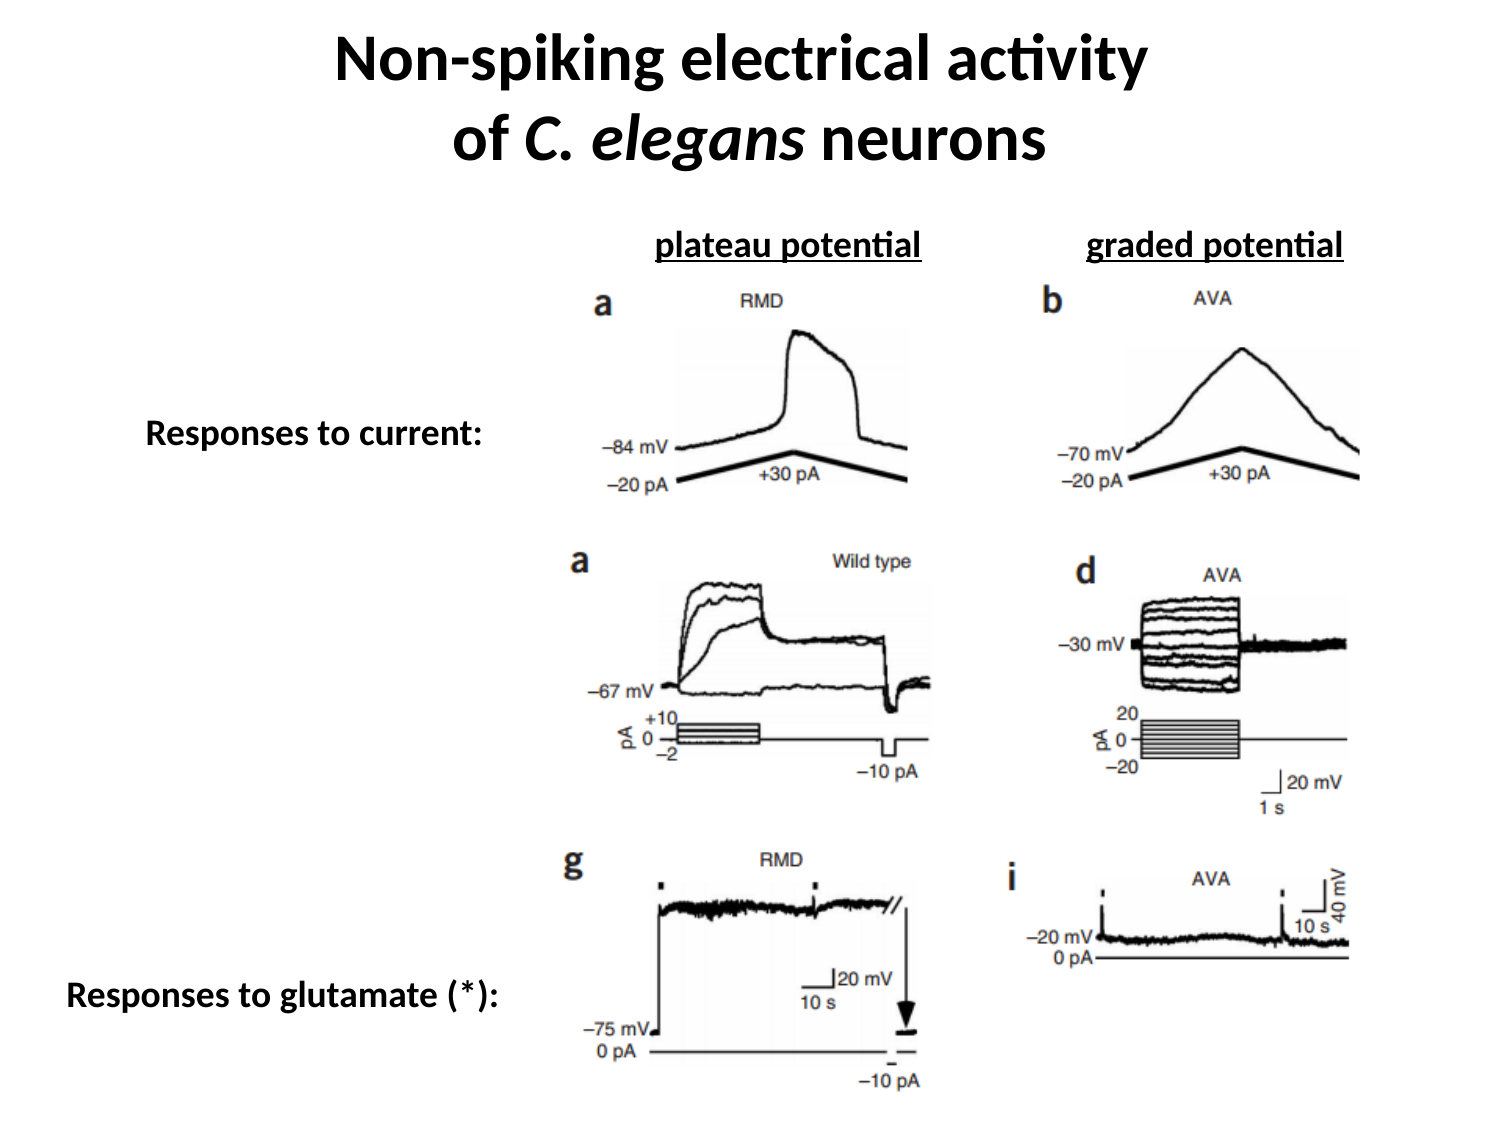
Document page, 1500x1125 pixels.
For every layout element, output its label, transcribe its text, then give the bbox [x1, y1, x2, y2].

text_box Responses to current: [130, 400, 507, 461]
picture [537, 815, 948, 1125]
picture [574, 267, 926, 504]
text_box graded potential [1071, 212, 1359, 257]
text_box plateau potential [639, 212, 937, 273]
text_box Responses to glutamate (*): [51, 962, 524, 1023]
picture [974, 524, 1382, 980]
title Non-spiking electrical activity of C. elegans neurons [75, 0, 1425, 188]
picture [1033, 258, 1374, 500]
picture [560, 521, 963, 801]
